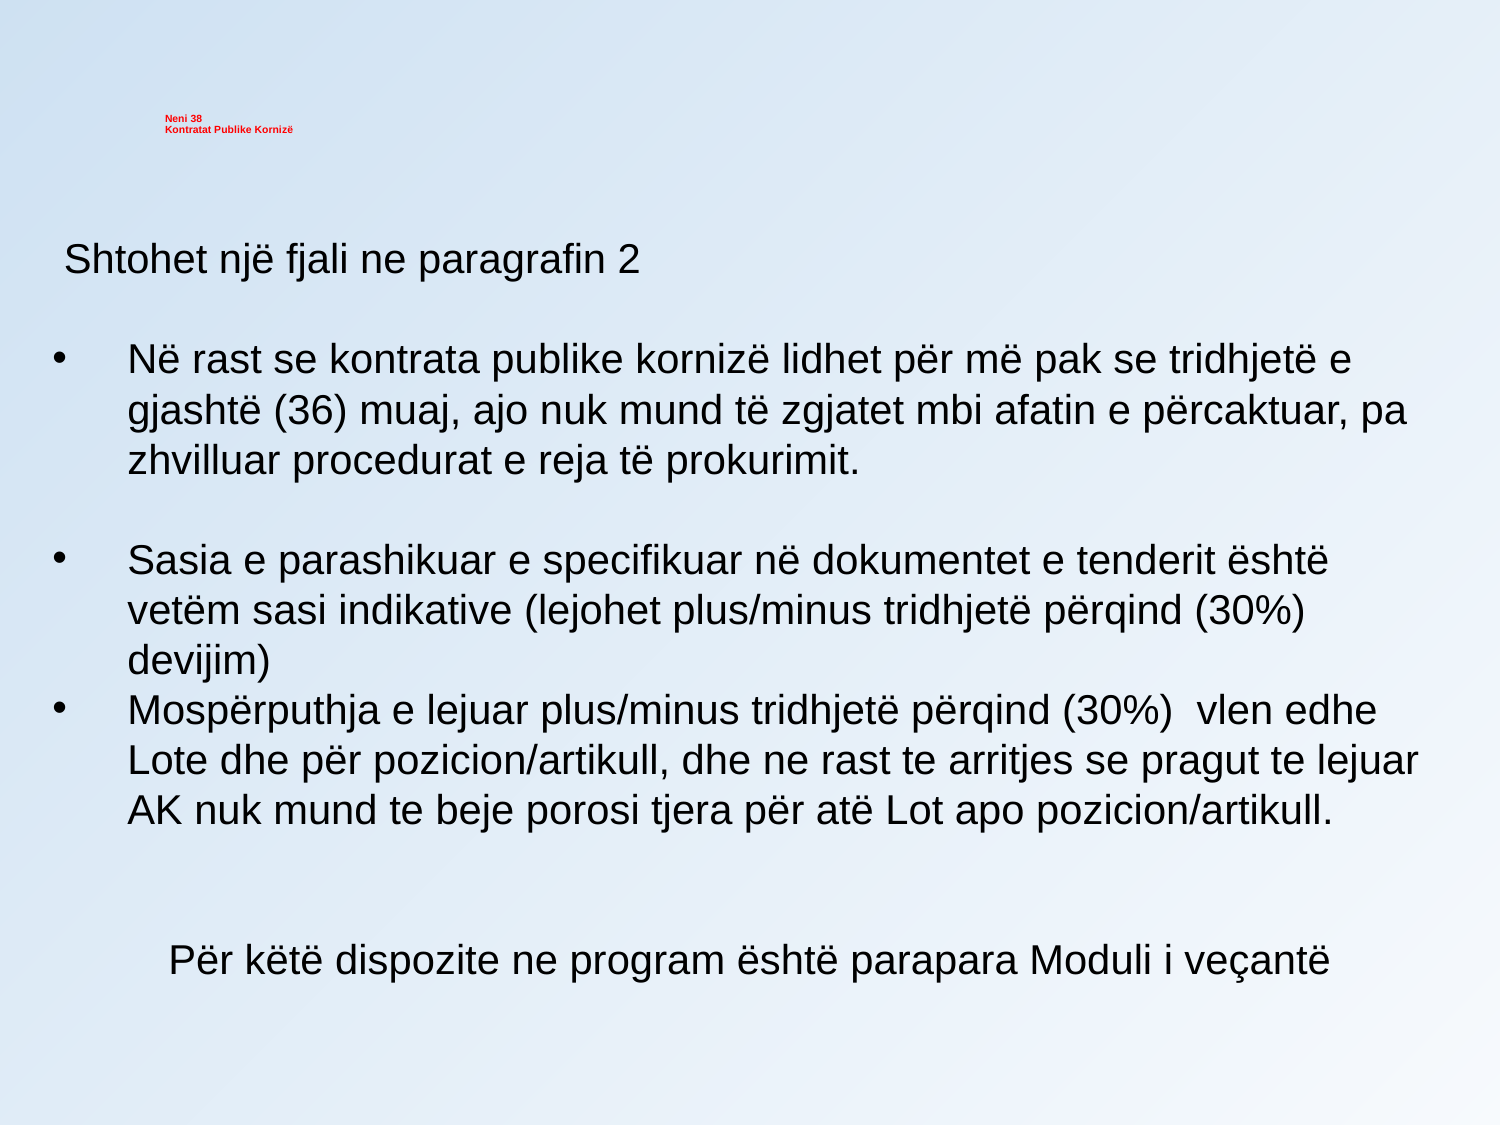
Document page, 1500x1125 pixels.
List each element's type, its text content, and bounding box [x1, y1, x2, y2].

text_box Shtohet një fjali ne paragrafin 2 Në rast se kontrata publike kornizë lidhet për më pak se tridhjetë e gjashtë (36) muaj, ajo nuk mund të zgjatet mbi afatin e përcaktuar, pa zhvilluar procedurat e reja të prokurimit. Sasia e parashikuar e specifikuar në dokumentet e tenderit është vetëm sasi indikative (lejohet plus/minus tridhjetë përqind (30%) devijim) Mospërputhja e lejuar plus/minus tridhjetë përqind (30%) vlen edhe Lote dhe për pozicion/artikull, dhe ne rast te arritjes se pragut te lejuar AK nuk mund te beje porosi tjera për atë Lot apo pozicion/artikull. Për këtë dispozite ne program është parapara Moduli i veçantë [37, 174, 1463, 1090]
title Neni 38 Kontratat Publike Kornizë [150, 37, 1500, 213]
